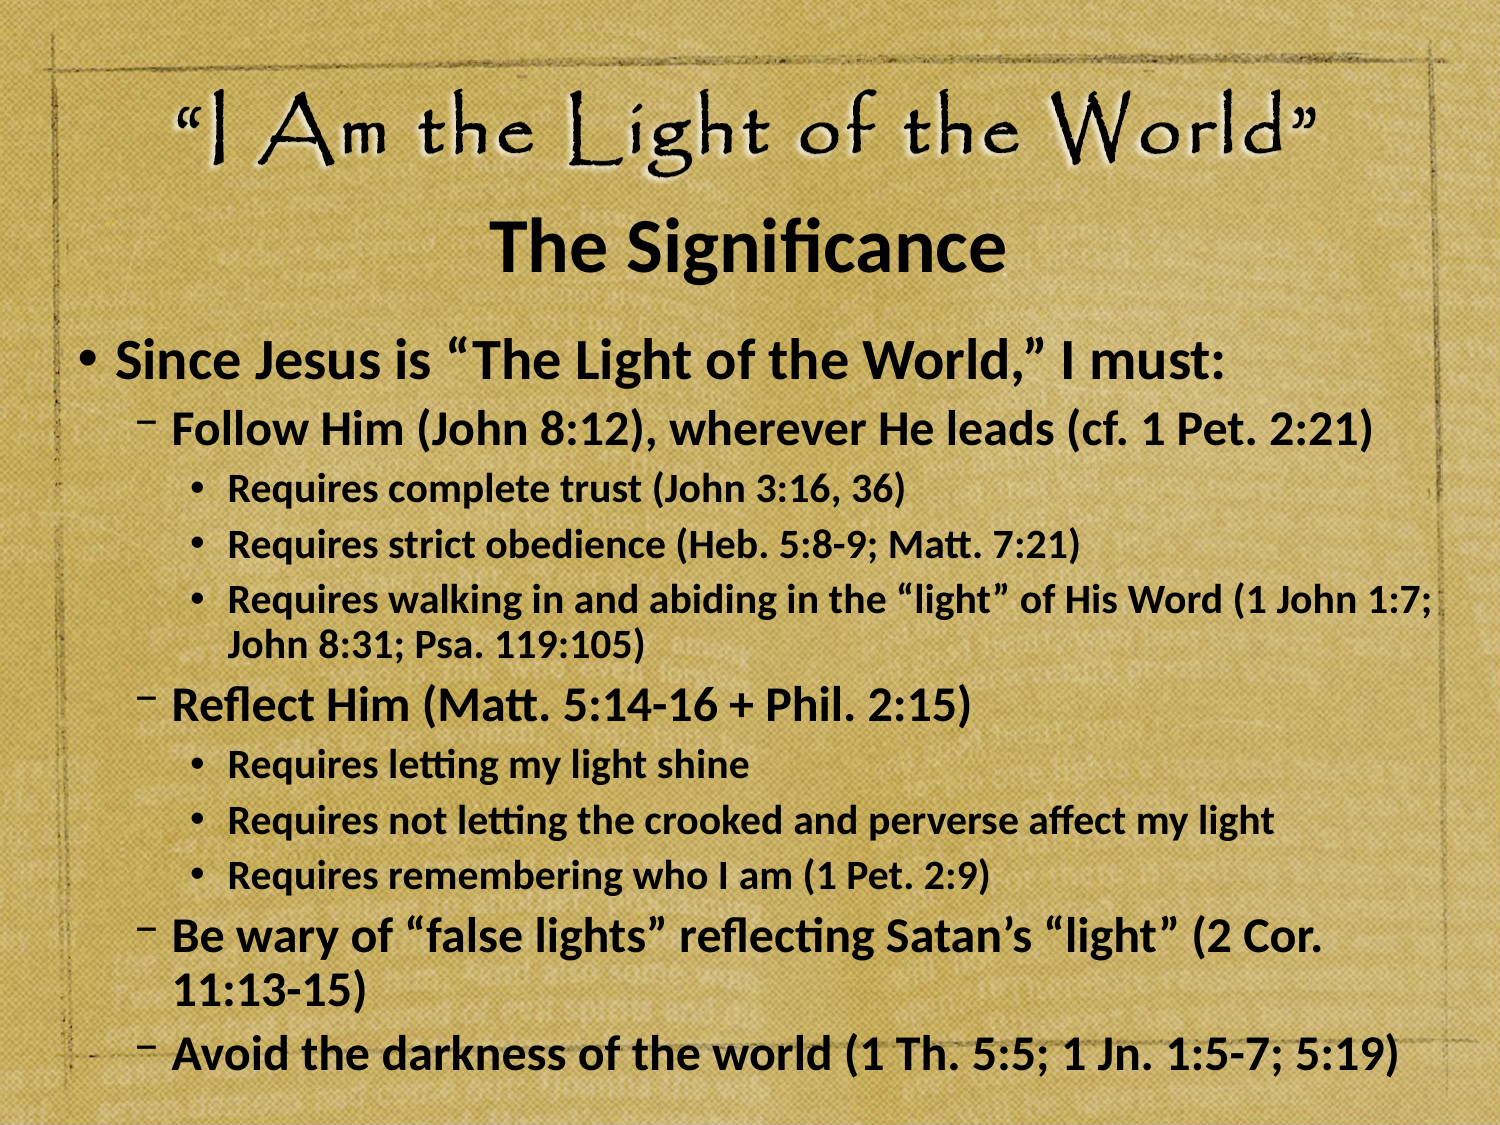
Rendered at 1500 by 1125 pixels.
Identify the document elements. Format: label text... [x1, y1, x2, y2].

title The Significance [53, 197, 1445, 297]
list Since Jesus is “The Light of the World,” I must: Follow Him (John 8:12), wherever He leads (cf. 1 Pet. 2:21) Requires complete trust (John 3:16, 36) Requires strict obedience (Heb. 5:8-9; Matt. 7:21) Requires walking in and abiding in the “light” of His Word (1 John 1:7; John 8:31; Psa. 119:105) Reflect Him (Matt. 5:14-16 + Phil. 2:15) Requires letting my light shine Requires not letting the crooked and perverse affect my light Requires remembering who I am (1 Pet. 2:9) Be wary of “false lights” reflecting Satan’s “light” (2 Cor. 11:13-15) Avoid the darkness of the world (1 Th. 5:5; 1 Jn. 1:5-7; 5:19) [62, 321, 1464, 1100]
picture [0, 0, 1500, 1125]
